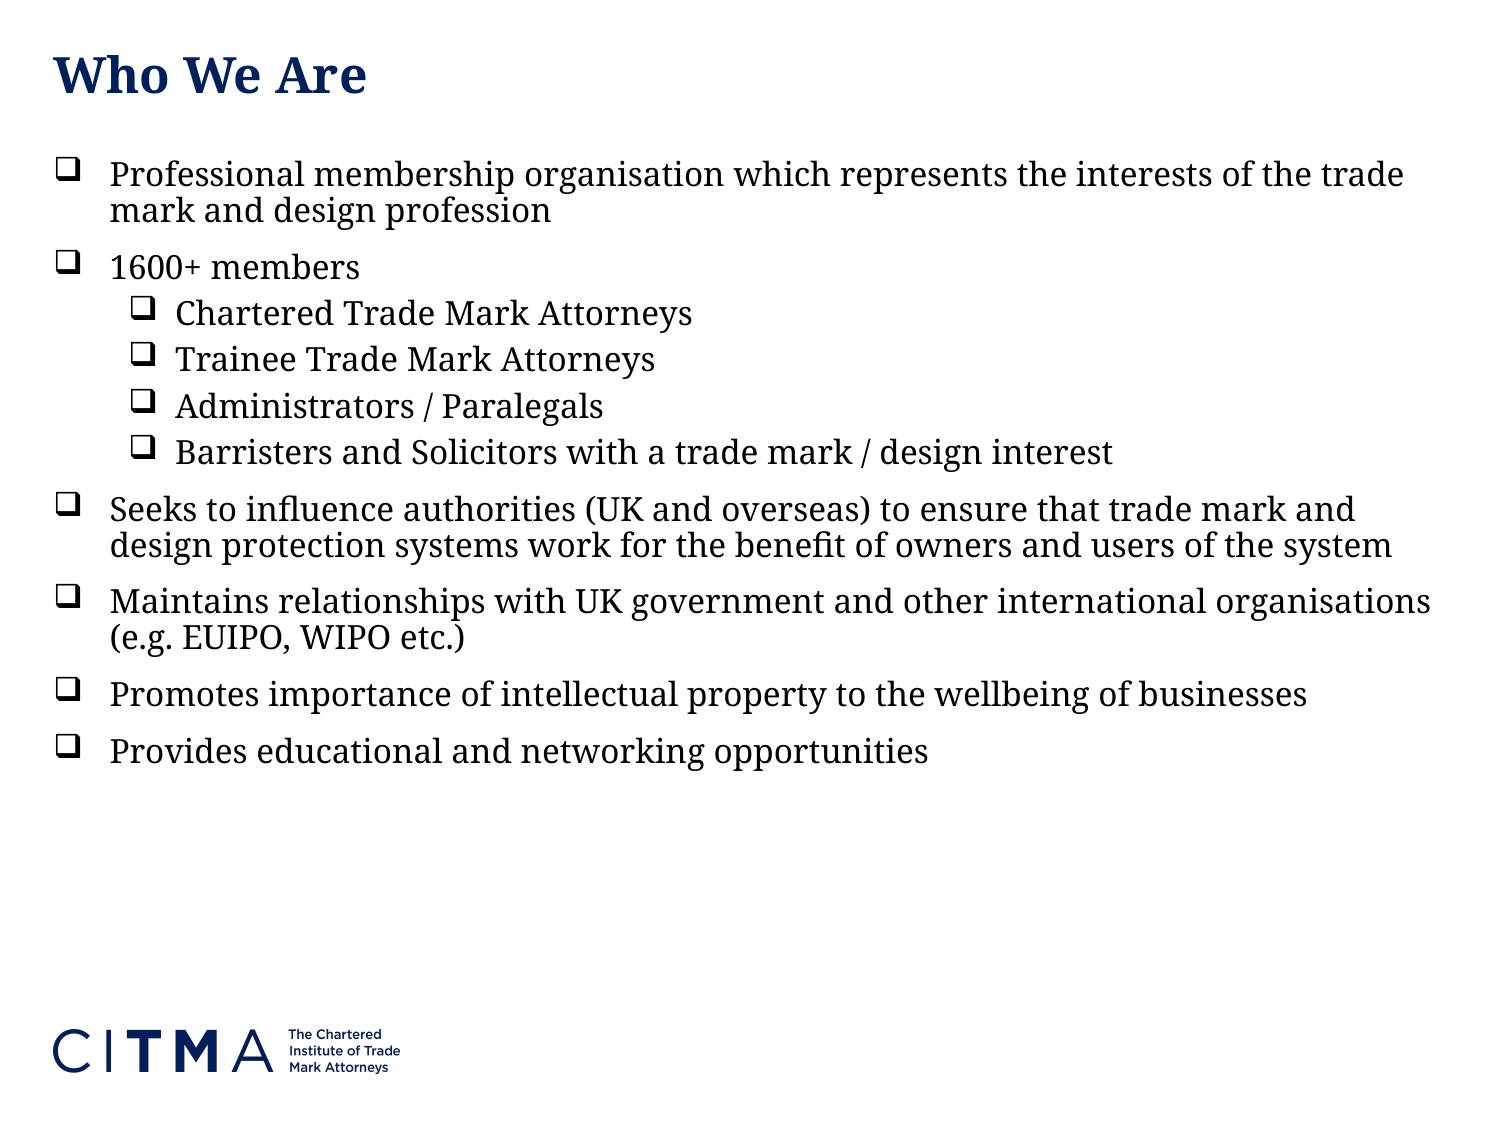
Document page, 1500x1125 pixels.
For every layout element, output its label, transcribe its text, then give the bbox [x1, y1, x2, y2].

text_box Professional membership organisation which represents the interests of the trade mark and design profession 1600+ members Chartered Trade Mark Attorneys Trainee Trade Mark Attorneys Administrators / Paralegals Barristers and Solicitors with a trade mark / design interest Seeks to influence authorities (UK and overseas) to ensure that trade mark and design protection systems work for the benefit of owners and users of the system Maintains relationships with UK government and other international organisations (e.g. EUIPO, WIPO etc.) Promotes importance of intellectual property to the wellbeing of businesses Provides educational and networking opportunities [38, 150, 1460, 835]
text_box Who We Are [38, 35, 1460, 111]
picture [53, 1029, 400, 1074]
